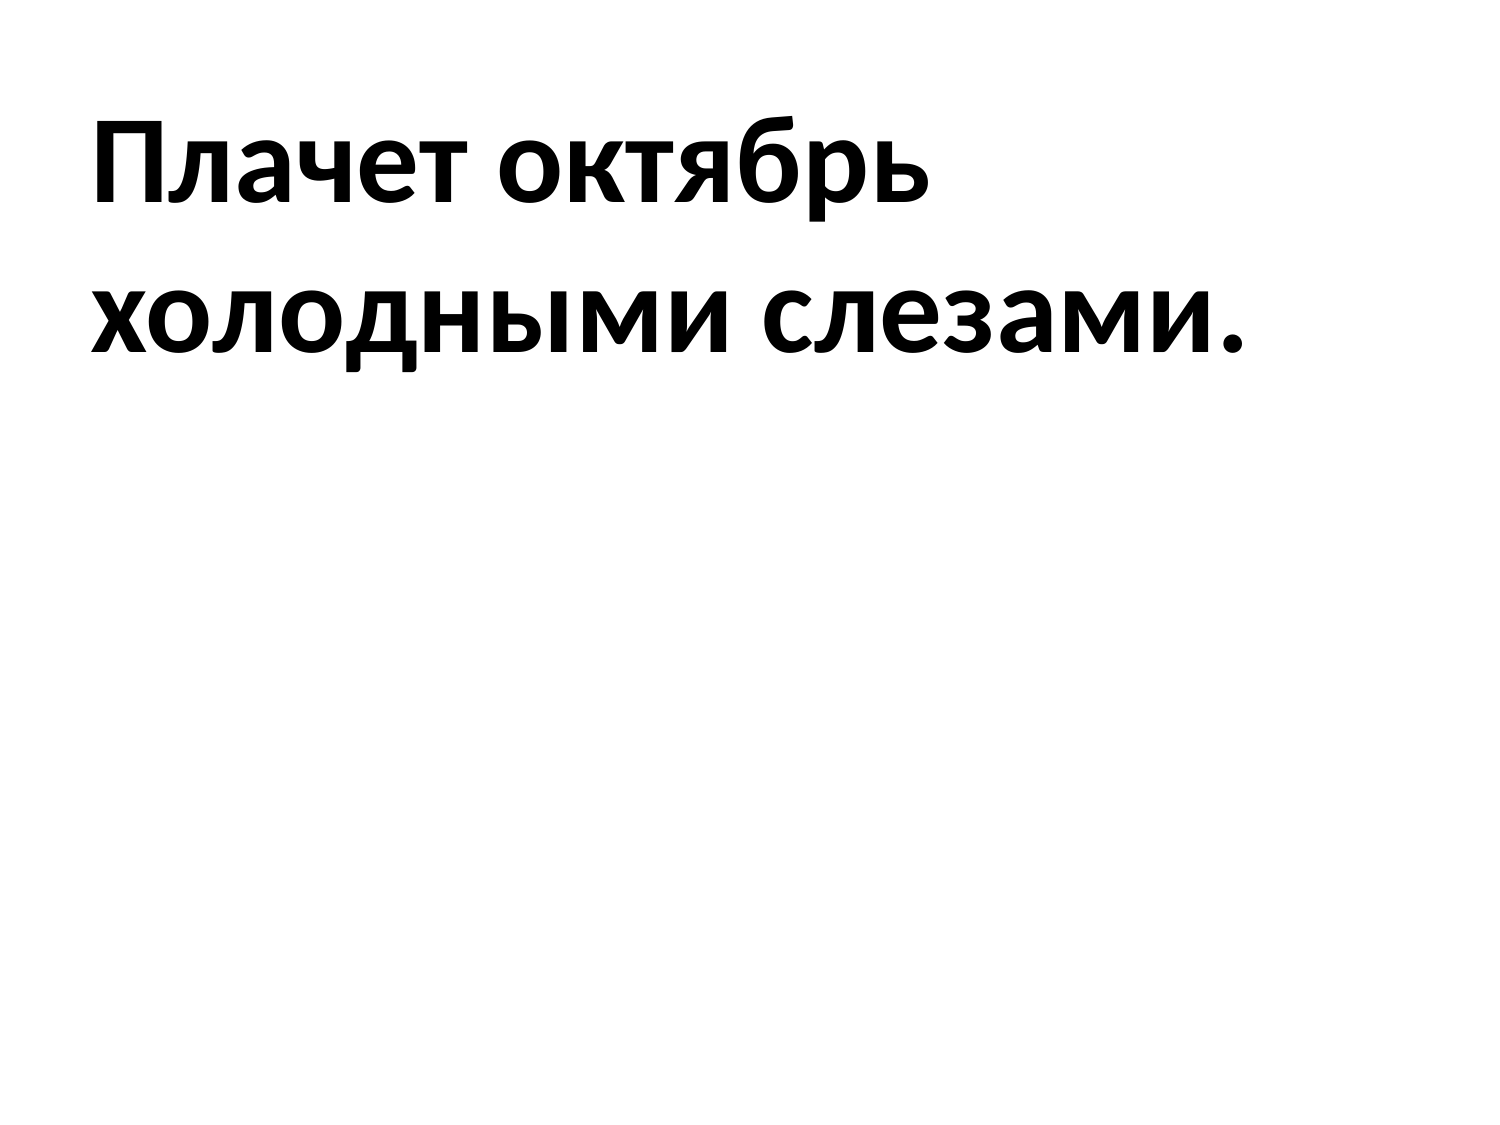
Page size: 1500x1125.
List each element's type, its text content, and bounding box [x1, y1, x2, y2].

title Плачет октябрь холодными слезами. [75, 45, 1425, 411]
